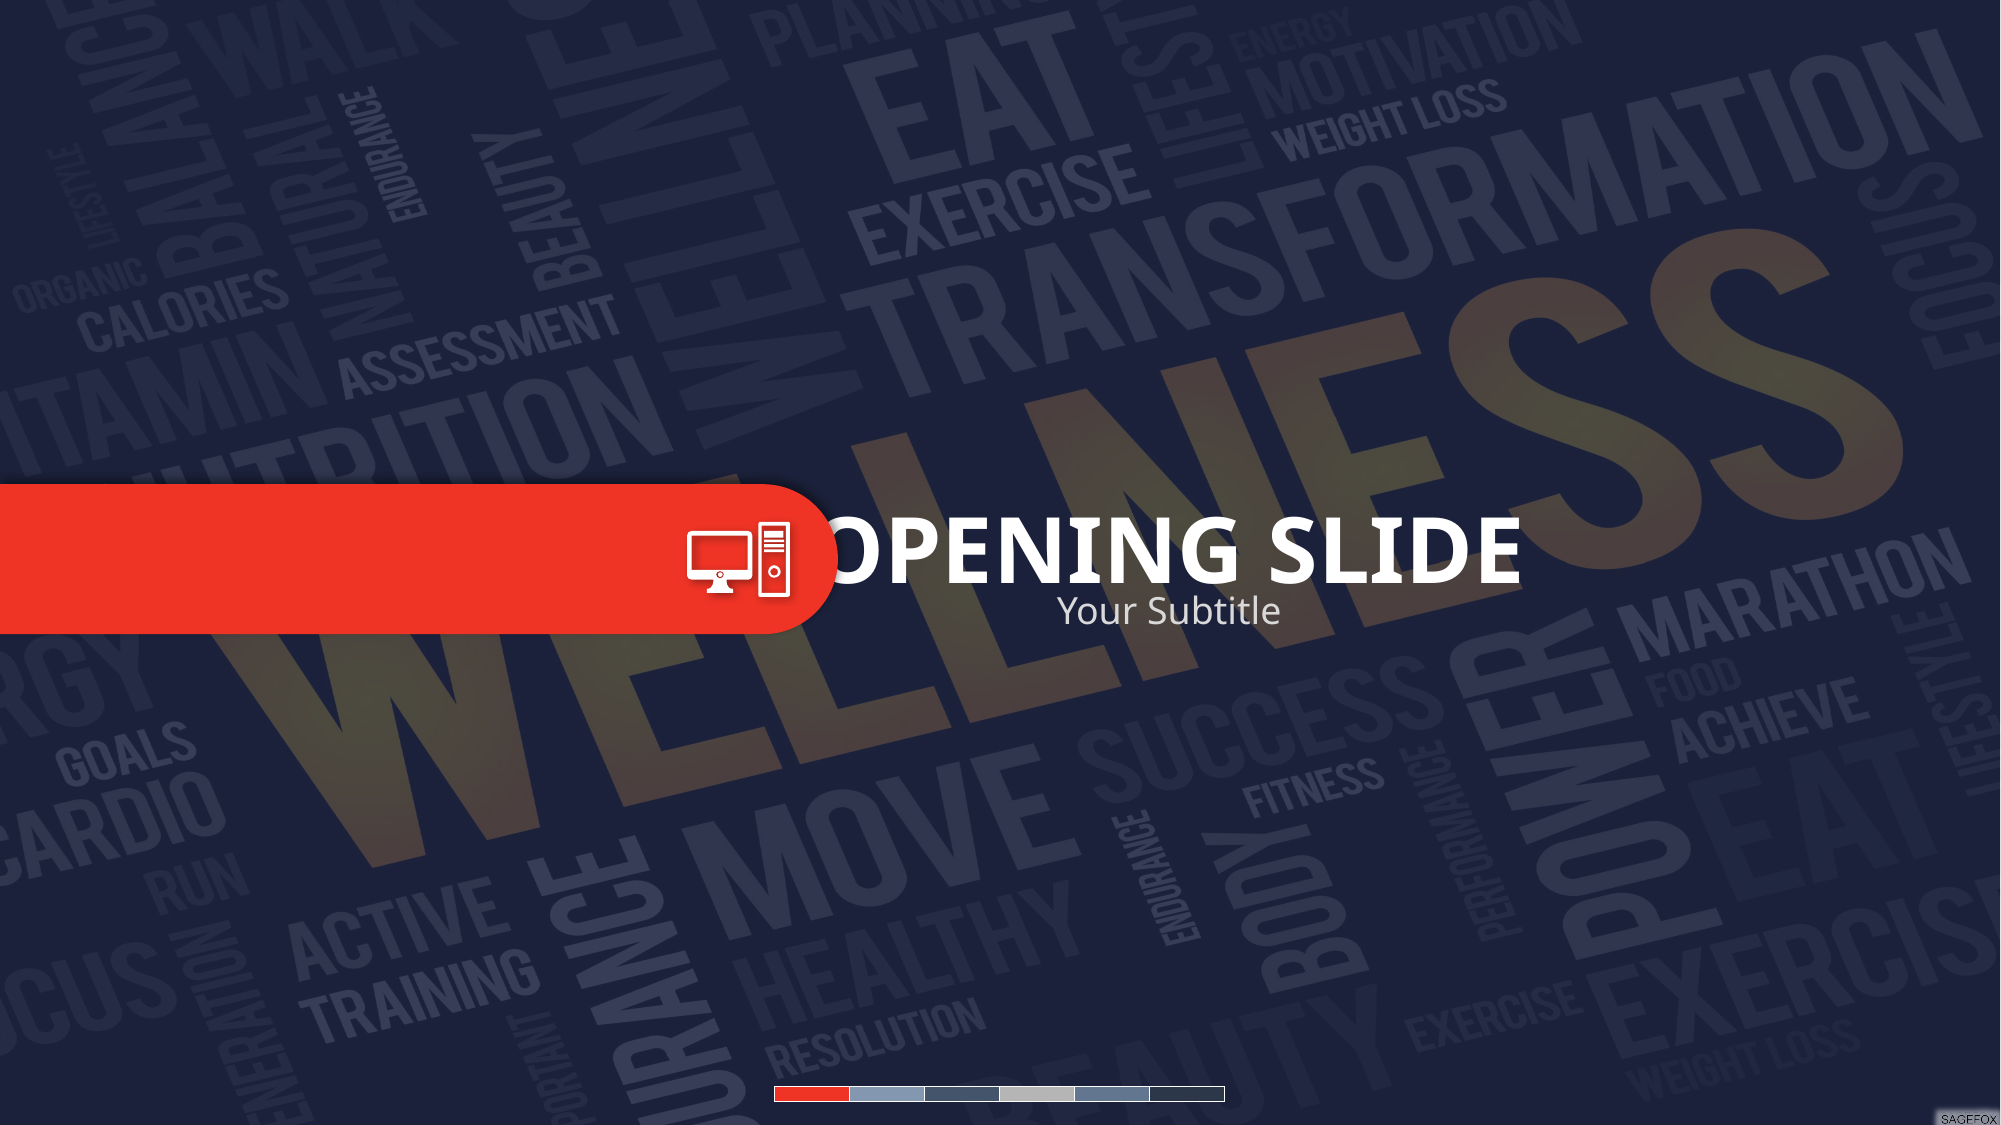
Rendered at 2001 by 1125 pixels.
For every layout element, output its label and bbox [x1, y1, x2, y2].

picture [1938, 1114, 1999, 1125]
text_box [716, 484, 1621, 641]
text_box [774, 1086, 1225, 1102]
text_box [687, 530, 716, 593]
text_box [0, 483, 775, 636]
